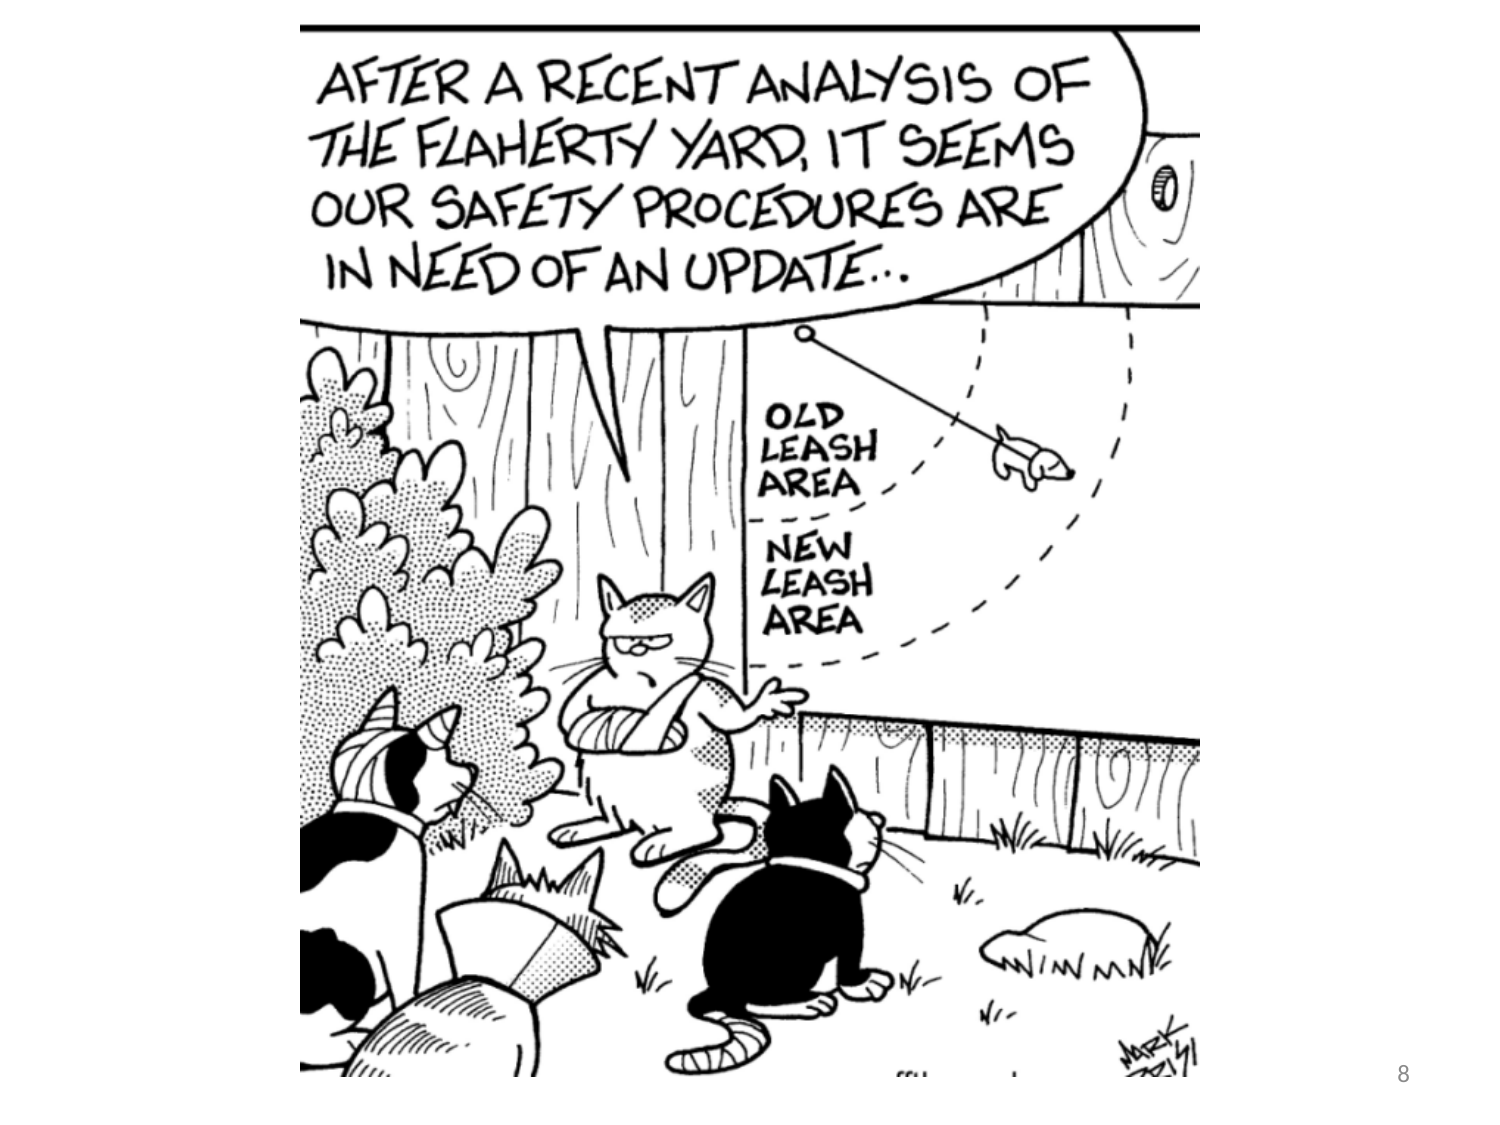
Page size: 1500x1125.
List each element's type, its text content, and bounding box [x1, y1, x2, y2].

slide_number 8 [1074, 1042, 1425, 1103]
picture [299, 24, 1201, 1077]
